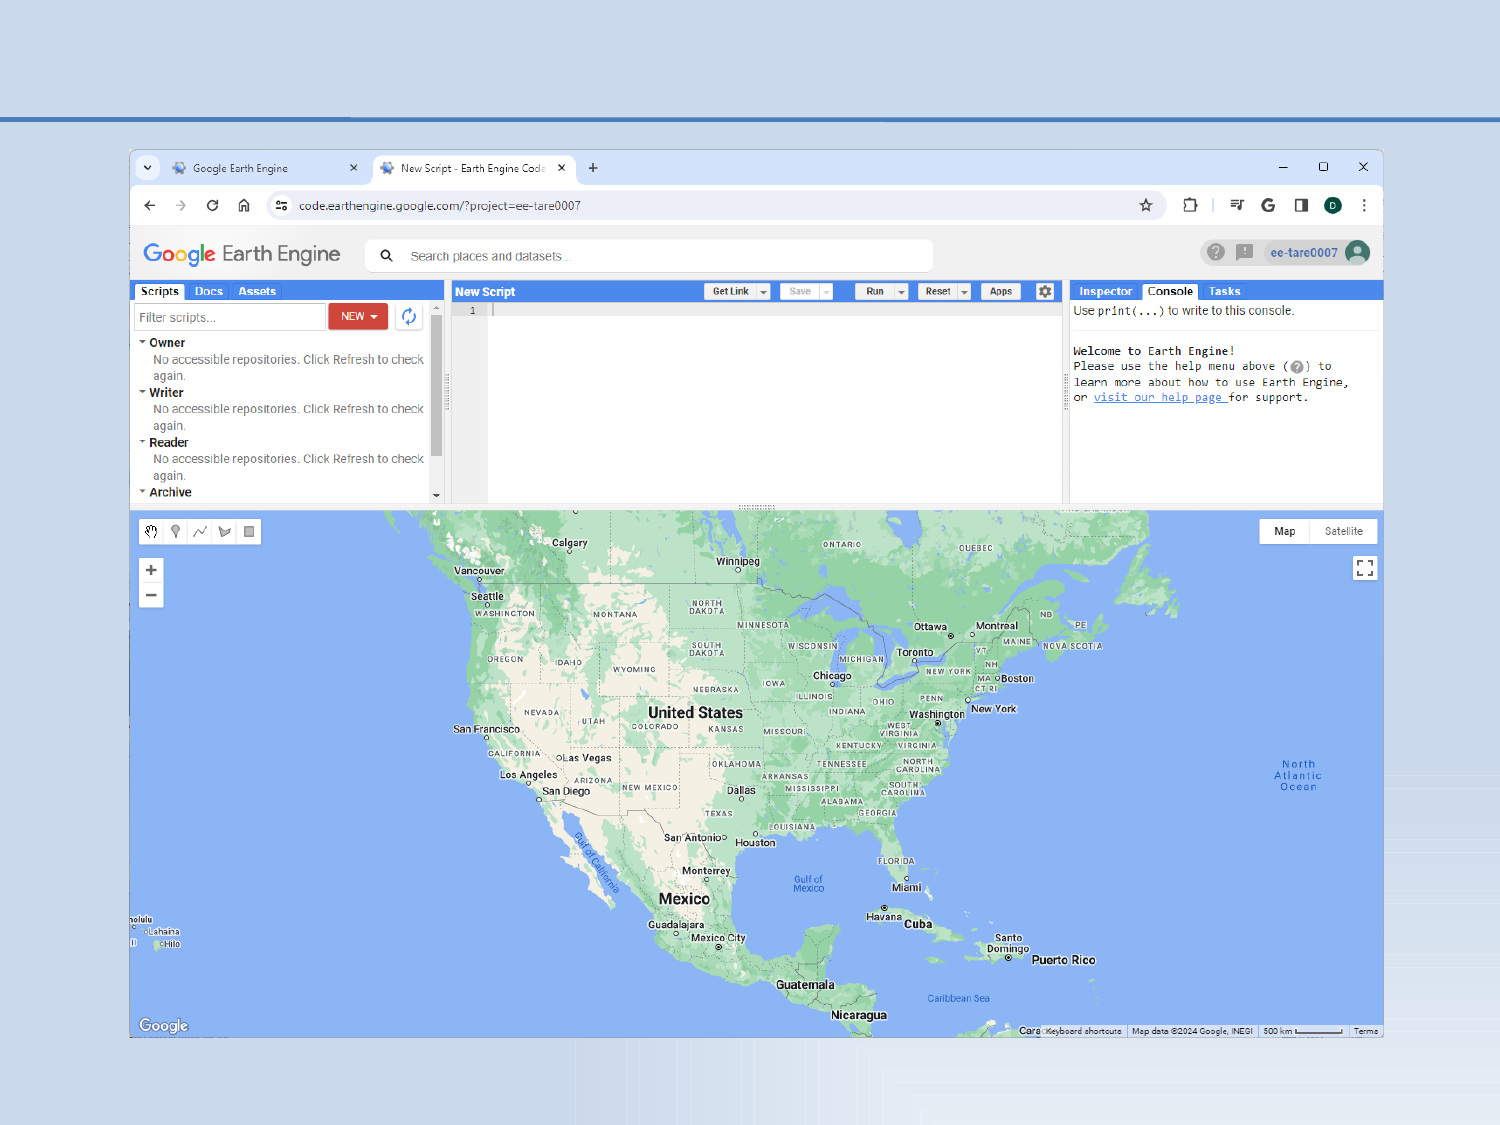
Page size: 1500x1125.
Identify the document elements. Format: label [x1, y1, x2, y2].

list [128, 149, 1384, 1038]
